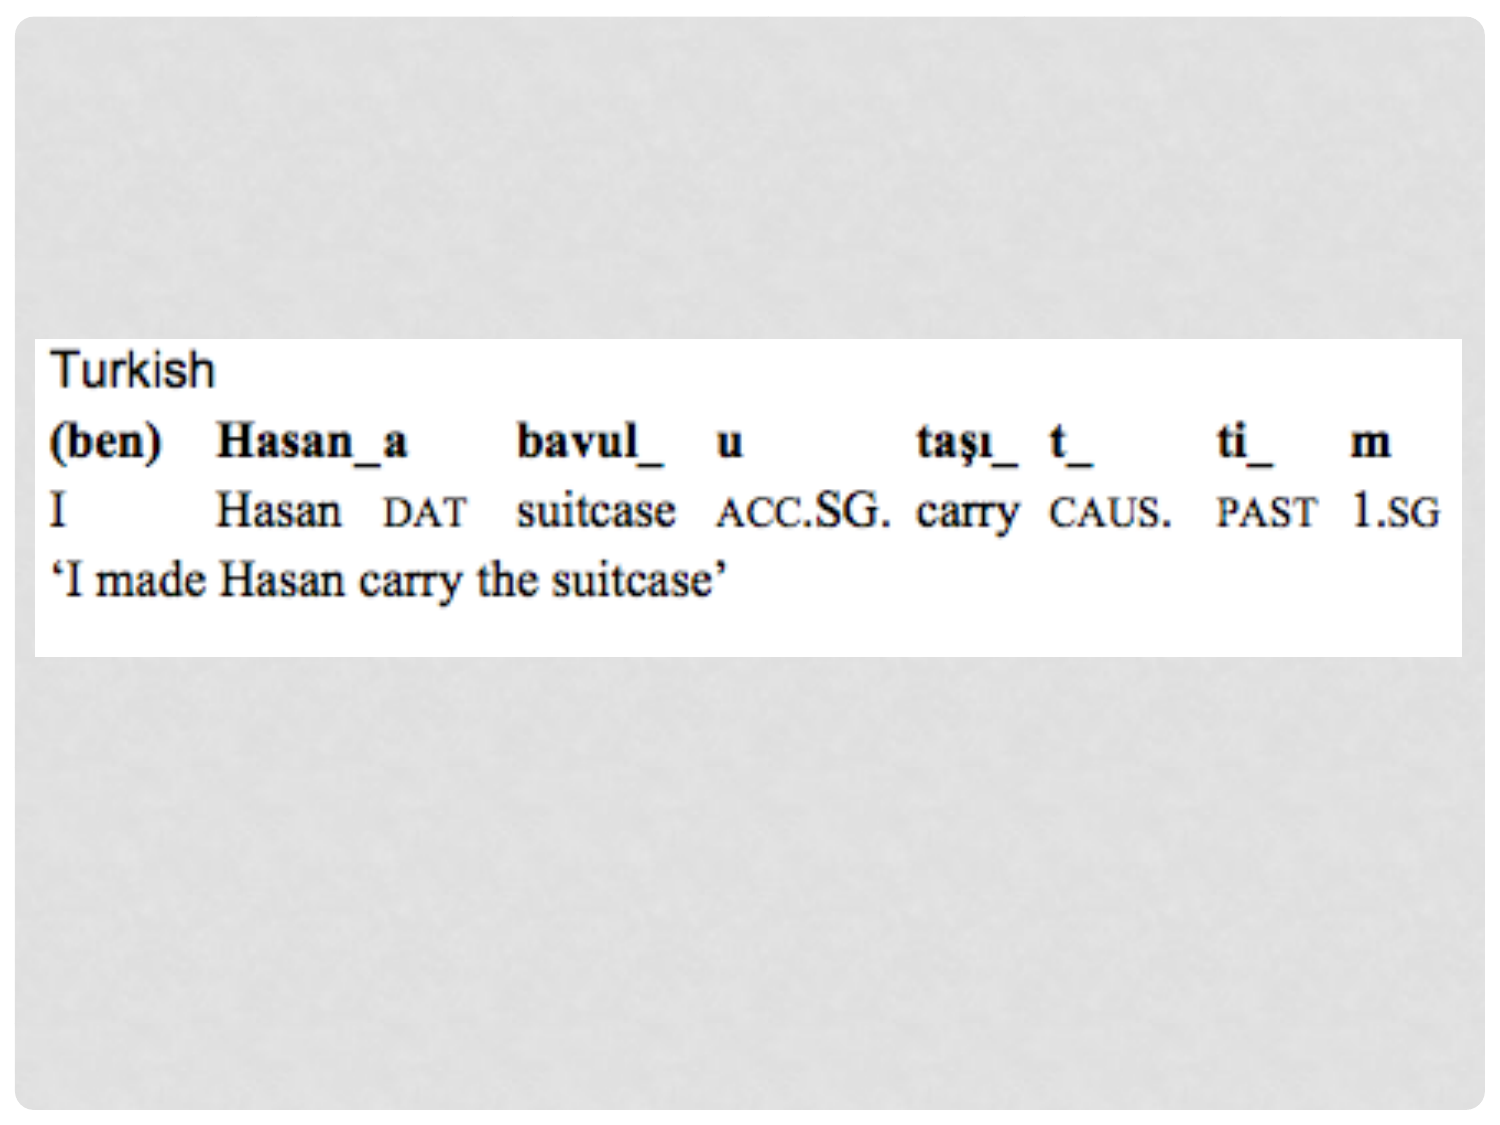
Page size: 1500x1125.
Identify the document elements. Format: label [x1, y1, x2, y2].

picture [35, 339, 1462, 658]
